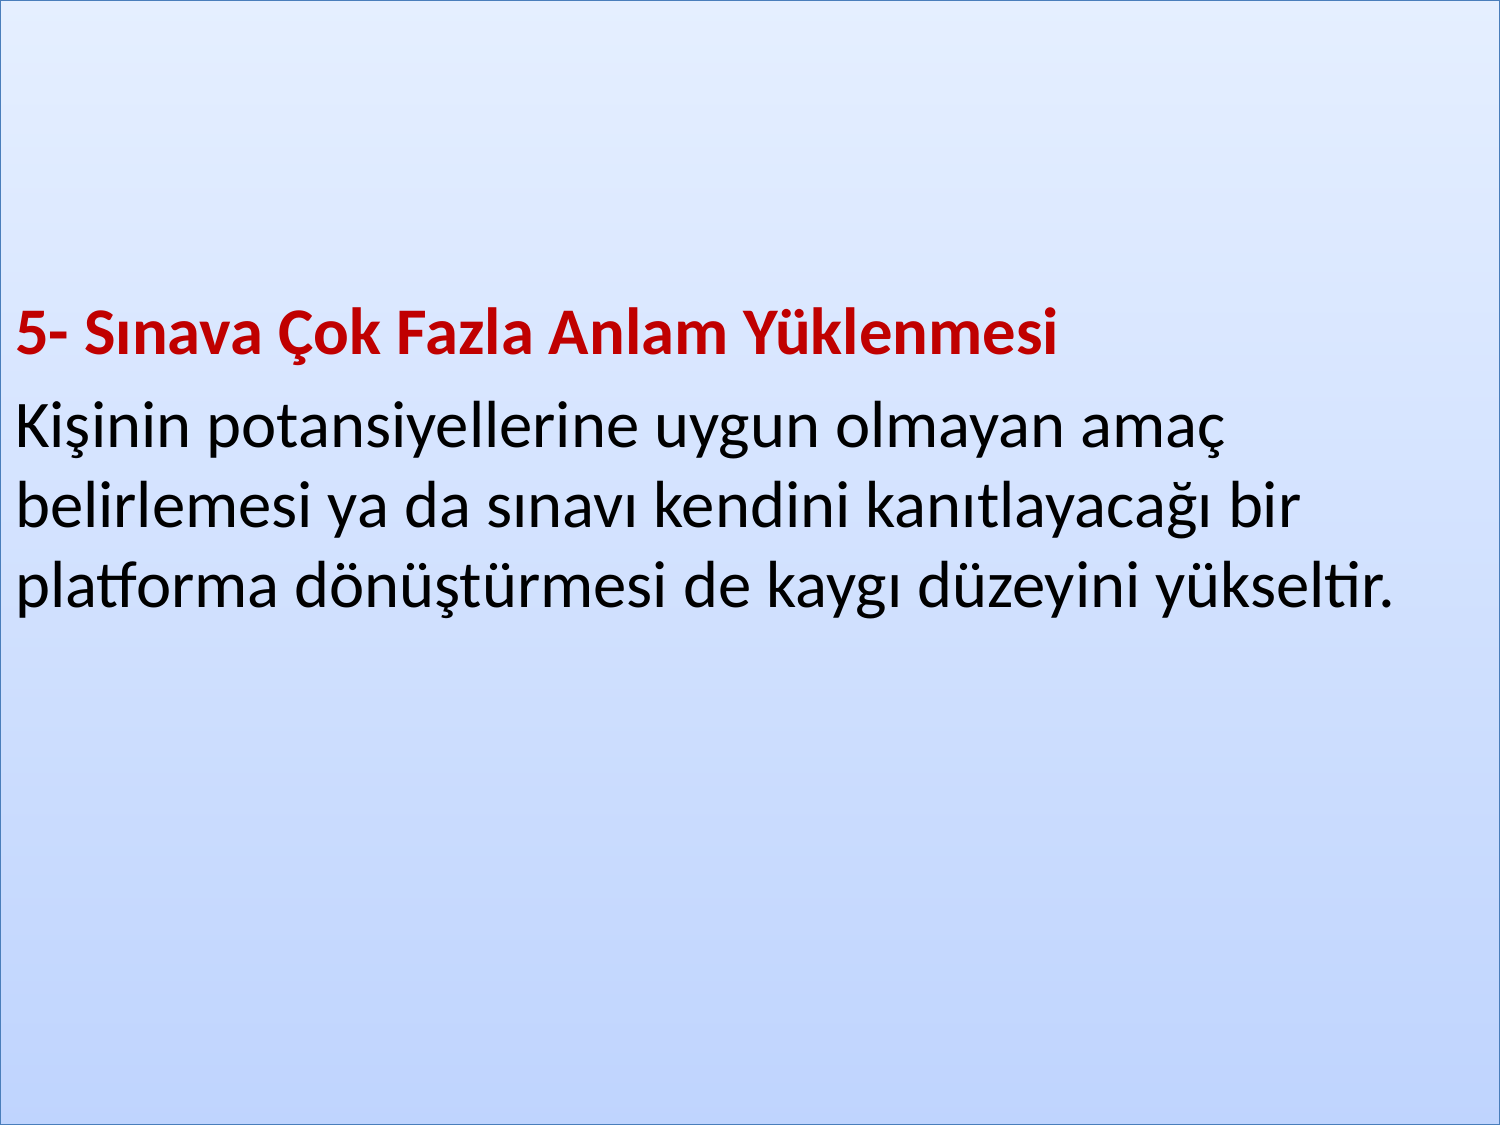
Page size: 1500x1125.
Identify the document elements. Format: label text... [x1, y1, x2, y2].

list 5- Sınava Çok Fazla Anlam Yüklenmesi Kişinin potansiyellerine uygun olmayan amaç belirlemesi ya da sınavı kendini kanıtlayacağı bir platforma dönüştürmesi de kaygı düzeyini yükseltir. [0, 0, 1500, 1125]
